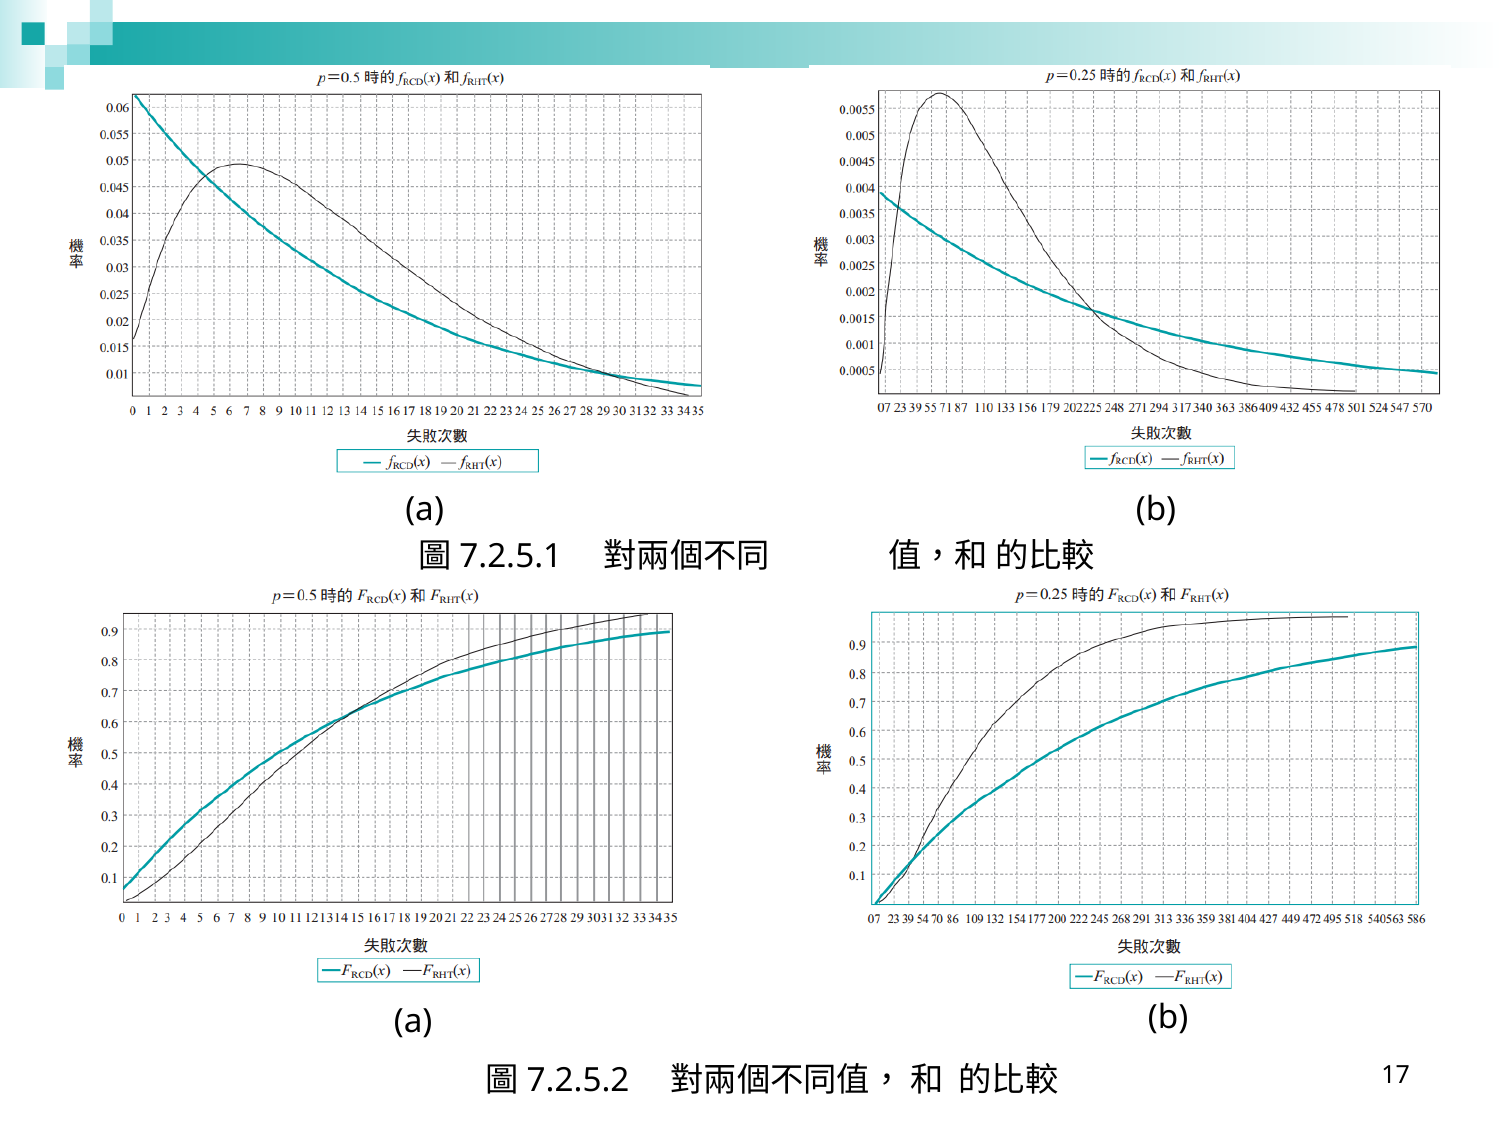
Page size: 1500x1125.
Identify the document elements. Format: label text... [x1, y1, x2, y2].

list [808, 65, 1451, 480]
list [64, 65, 710, 480]
text_box 圖7.2.5.1 對兩個不同 [403, 527, 785, 582]
slide_number 17 [1074, 1024, 1426, 1101]
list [64, 585, 678, 988]
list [808, 581, 1428, 993]
